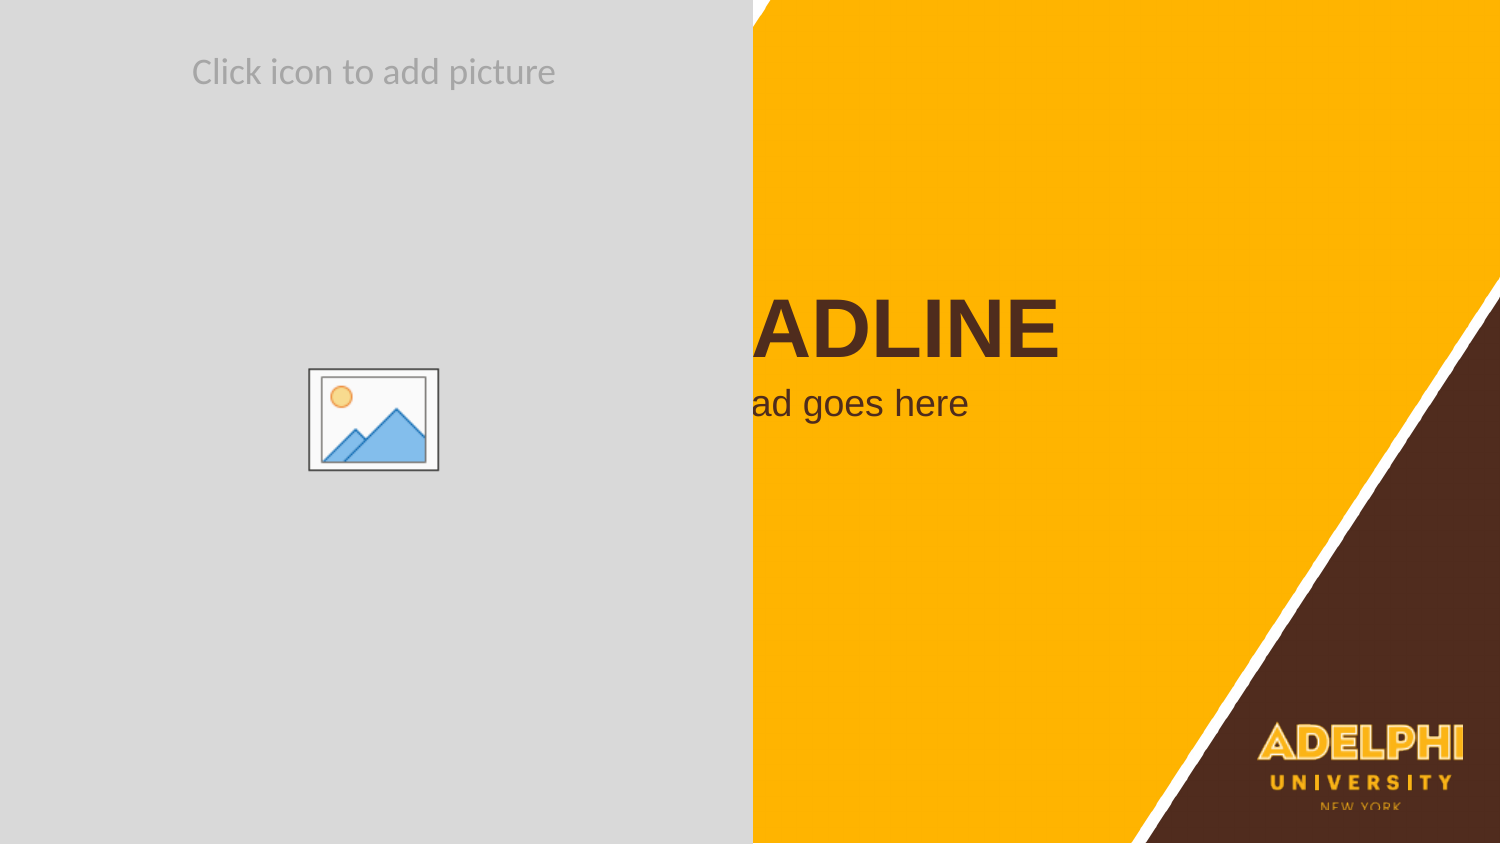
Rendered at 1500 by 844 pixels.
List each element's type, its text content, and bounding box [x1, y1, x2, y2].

picture [0, 0, 1500, 844]
text_box HEADLINE [760, 267, 1217, 382]
text_box Subhead goes here [760, 371, 1212, 432]
